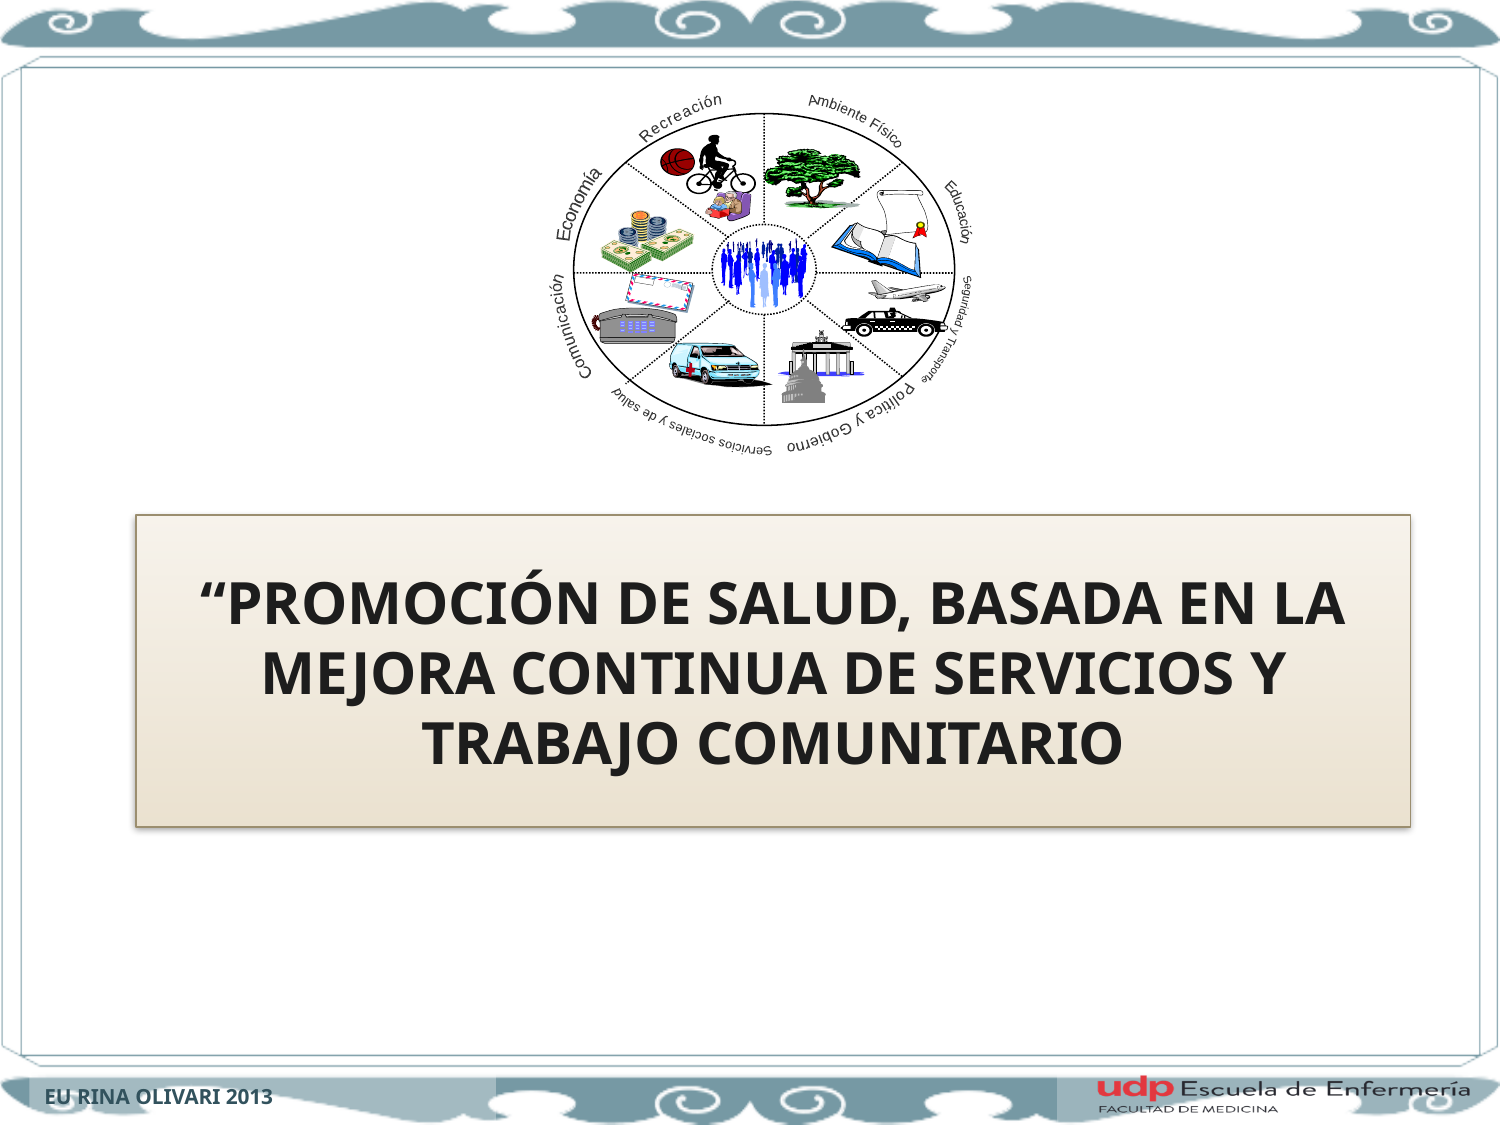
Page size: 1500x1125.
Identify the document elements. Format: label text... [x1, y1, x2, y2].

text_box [560, 113, 963, 433]
title “PROMOCIÓN DE SALUD, BASADA EN LA MEJORA CONTINUA DE SERVICIOS Y TRABAJO COMUNITARIO [135, 514, 1411, 828]
footer EU RINA OLIVARI 2013 [29, 1070, 496, 1125]
picture [1057, 1070, 1500, 1125]
